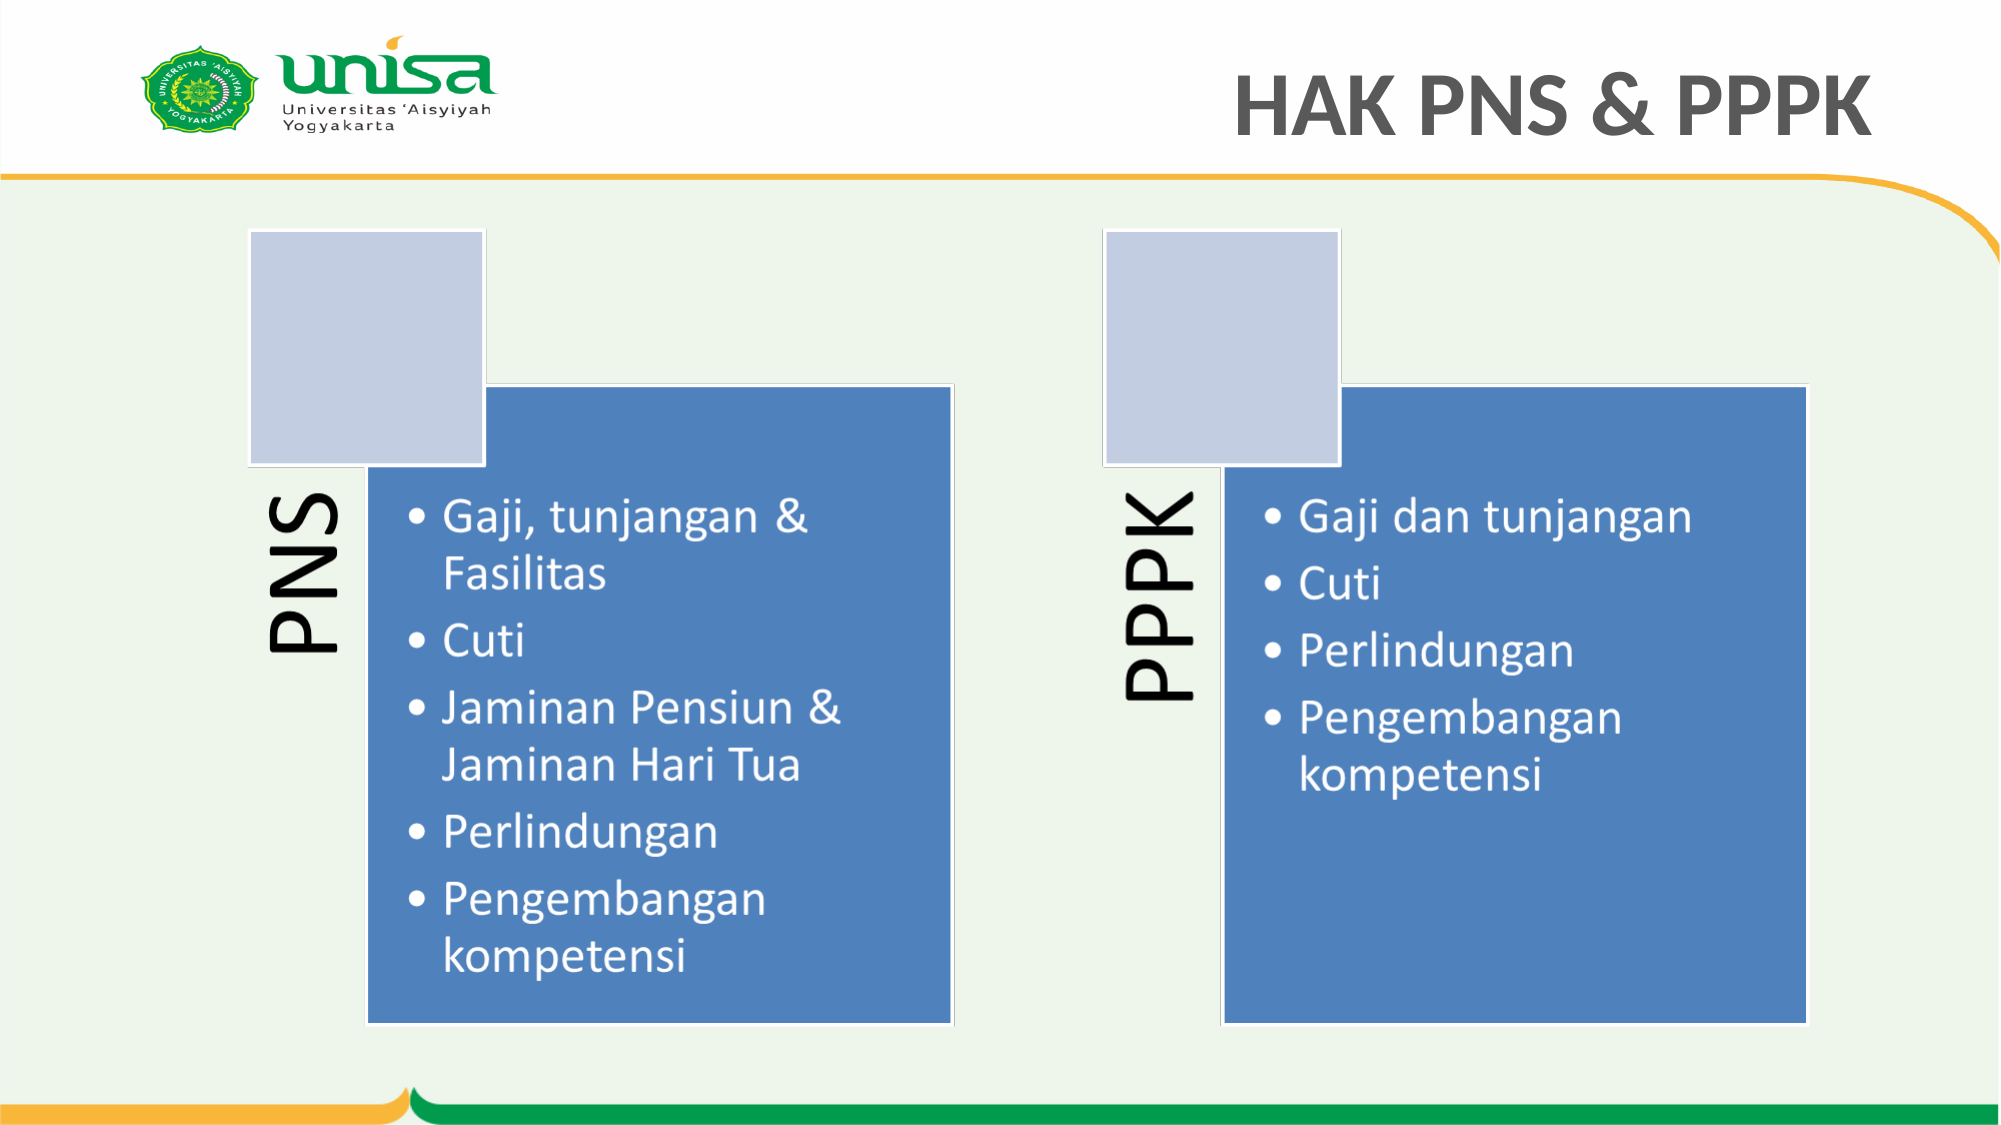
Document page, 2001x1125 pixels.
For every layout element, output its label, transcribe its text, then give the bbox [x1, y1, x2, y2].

picture [0, 0, 2000, 1125]
title HAK PNS & PPPK [908, 36, 1888, 108]
